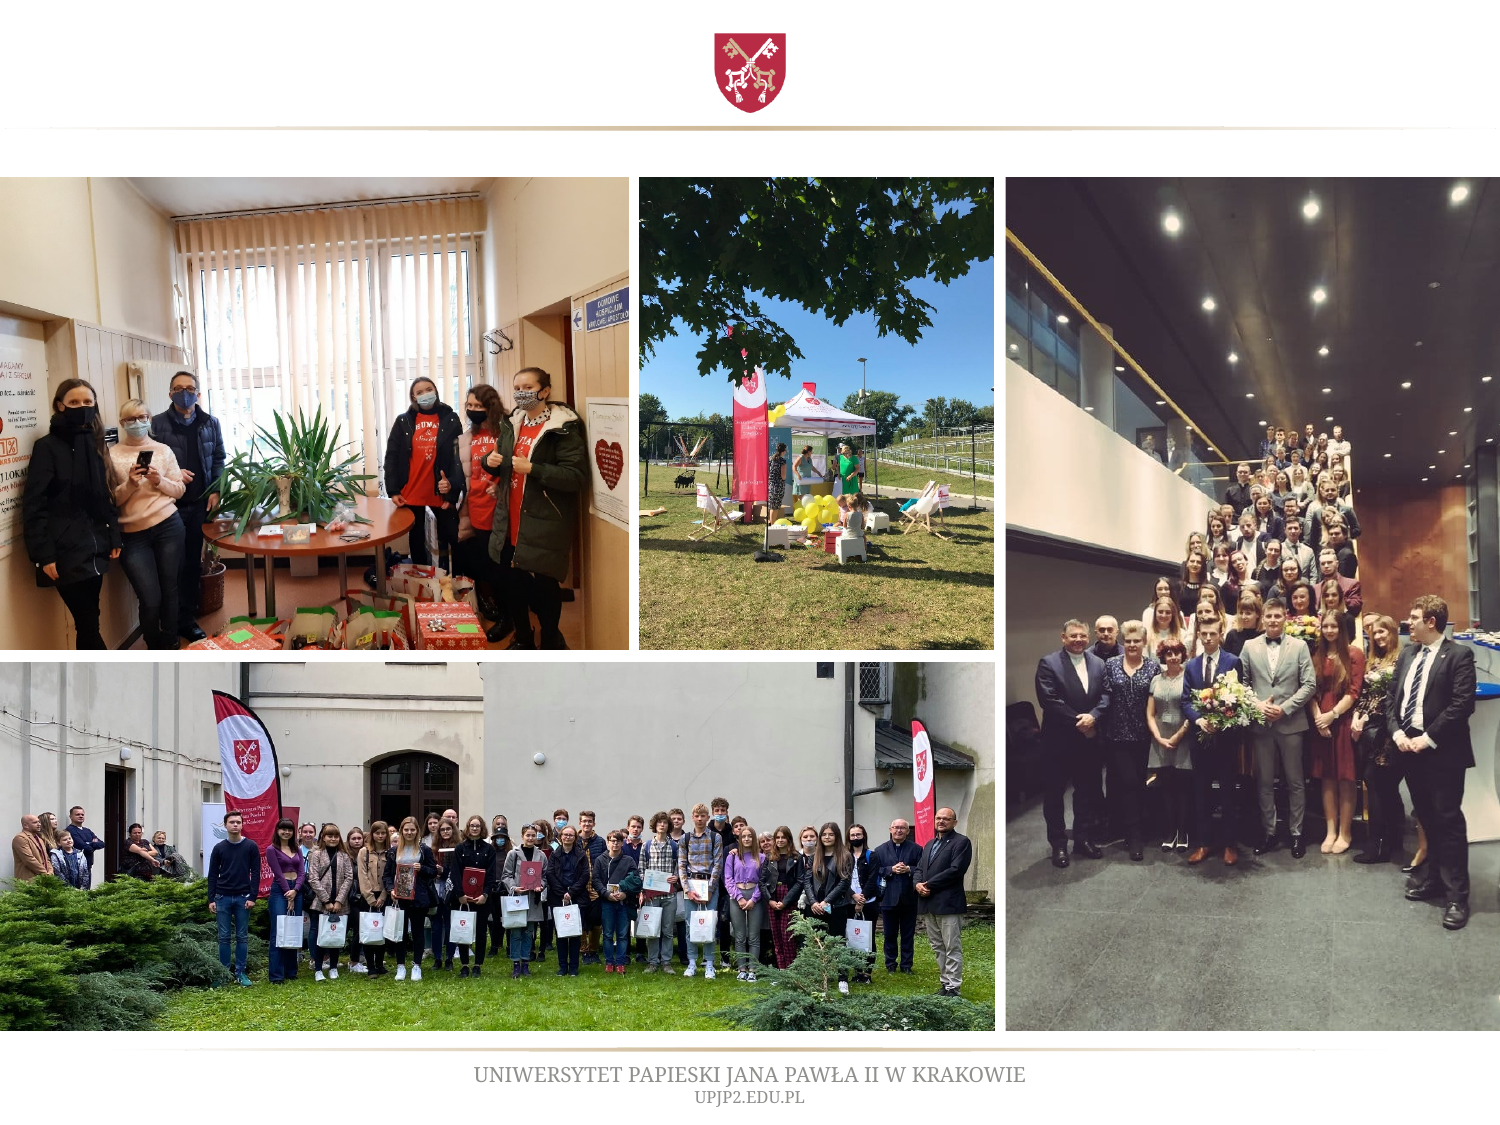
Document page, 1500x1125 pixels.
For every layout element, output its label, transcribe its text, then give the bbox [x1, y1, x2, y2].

picture [111, 1047, 1389, 1052]
picture [714, 33, 786, 114]
picture [639, 177, 994, 650]
picture [1005, 177, 1500, 1031]
text_box UNIWERSYTET PAPIESKI JANA PAWŁA II W KRAKOWIE UPJP2.EDU.PL [459, 1054, 1041, 1115]
picture [0, 177, 629, 650]
picture [0, 662, 995, 1031]
picture [0, 125, 1500, 131]
